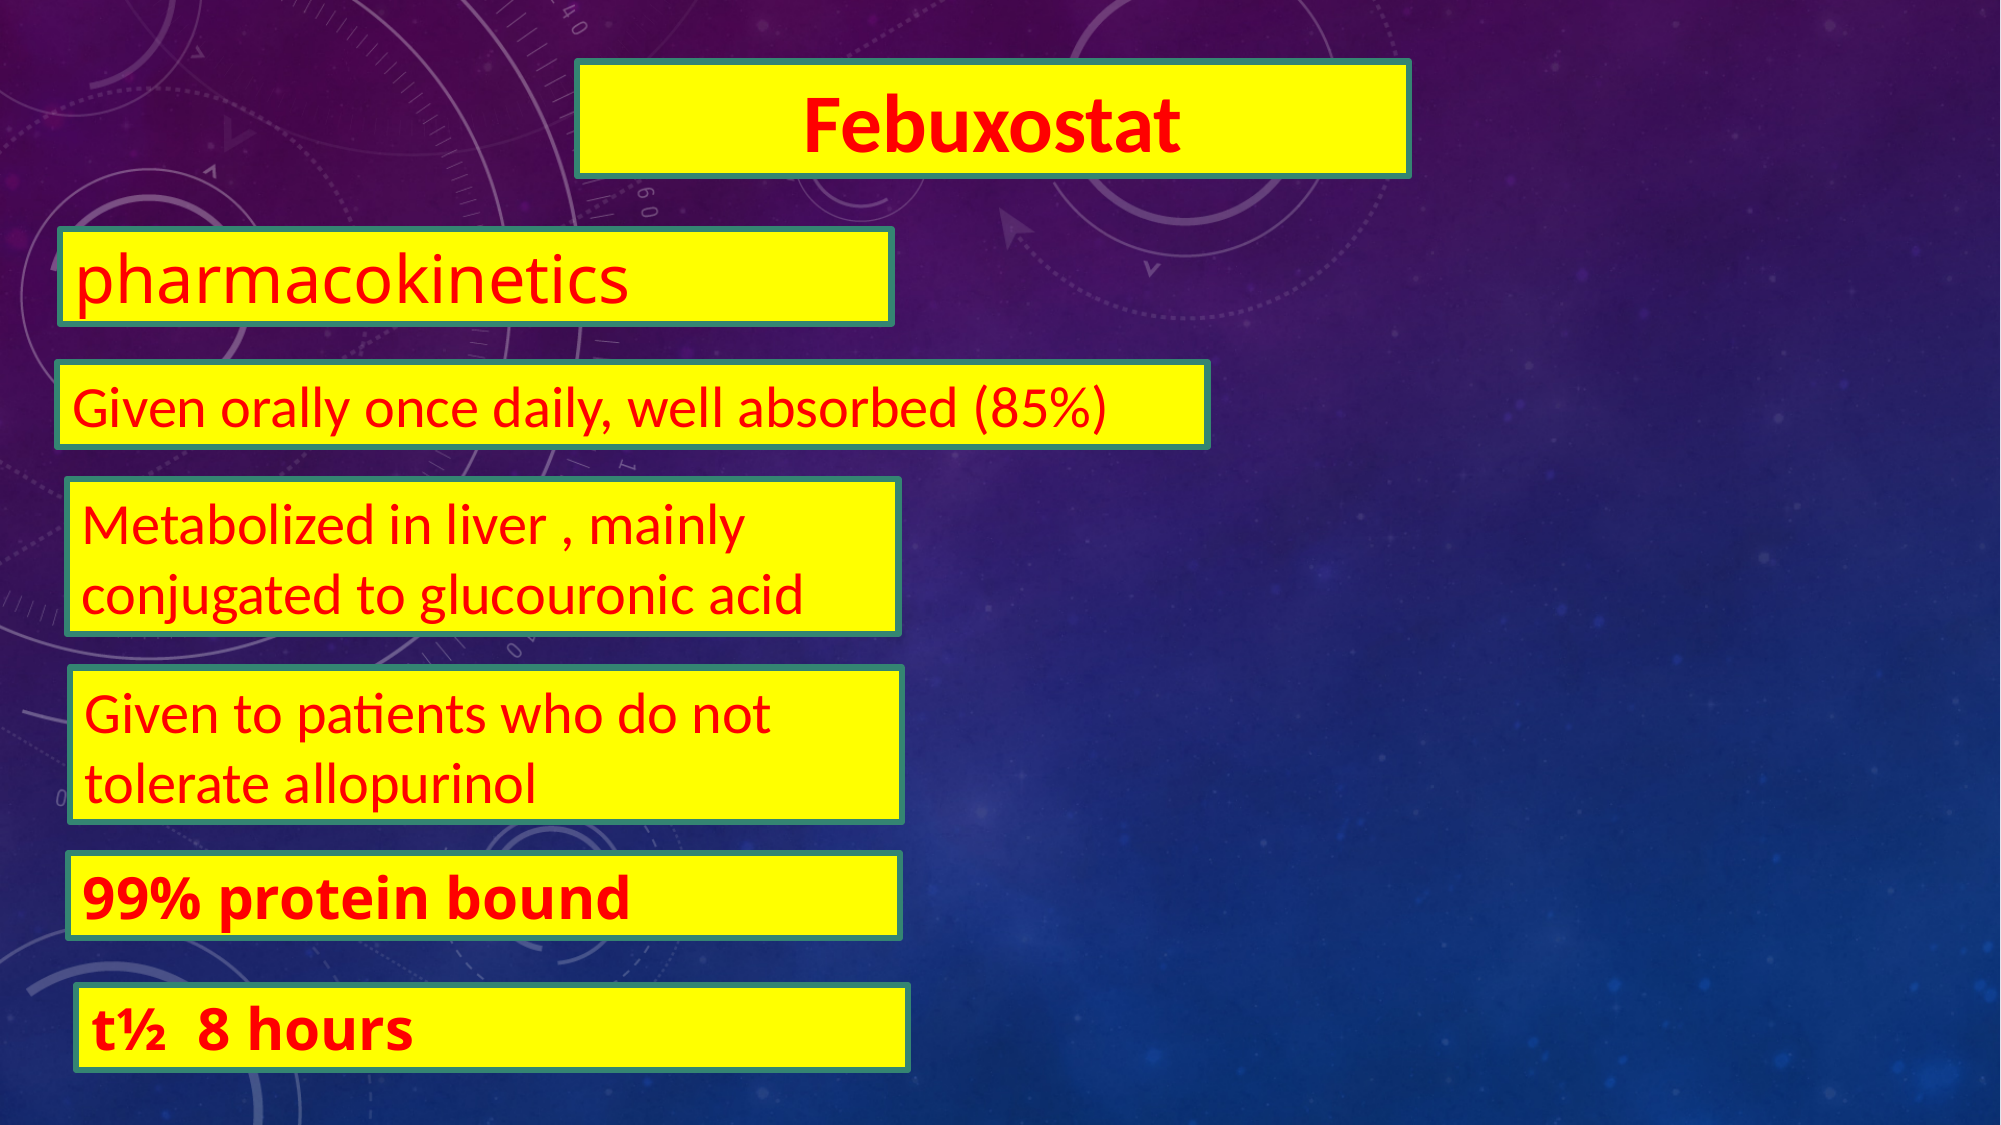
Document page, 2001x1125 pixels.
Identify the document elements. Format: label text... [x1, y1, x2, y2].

text_box t½ 8 hours [76, 985, 908, 1070]
text_box Given to patients who do not tolerate allopurinol [69, 667, 902, 823]
text_box Metabolized in liver , mainly conjugated to glucouronic acid [66, 479, 899, 634]
text_box 99% protein bound [68, 853, 900, 939]
text_box pharmacokinetics [59, 229, 892, 324]
text_box Febuxostat [577, 61, 1409, 177]
text_box Given orally once daily, well absorbed (85%) [57, 362, 1208, 447]
picture [0, 0, 2001, 1125]
